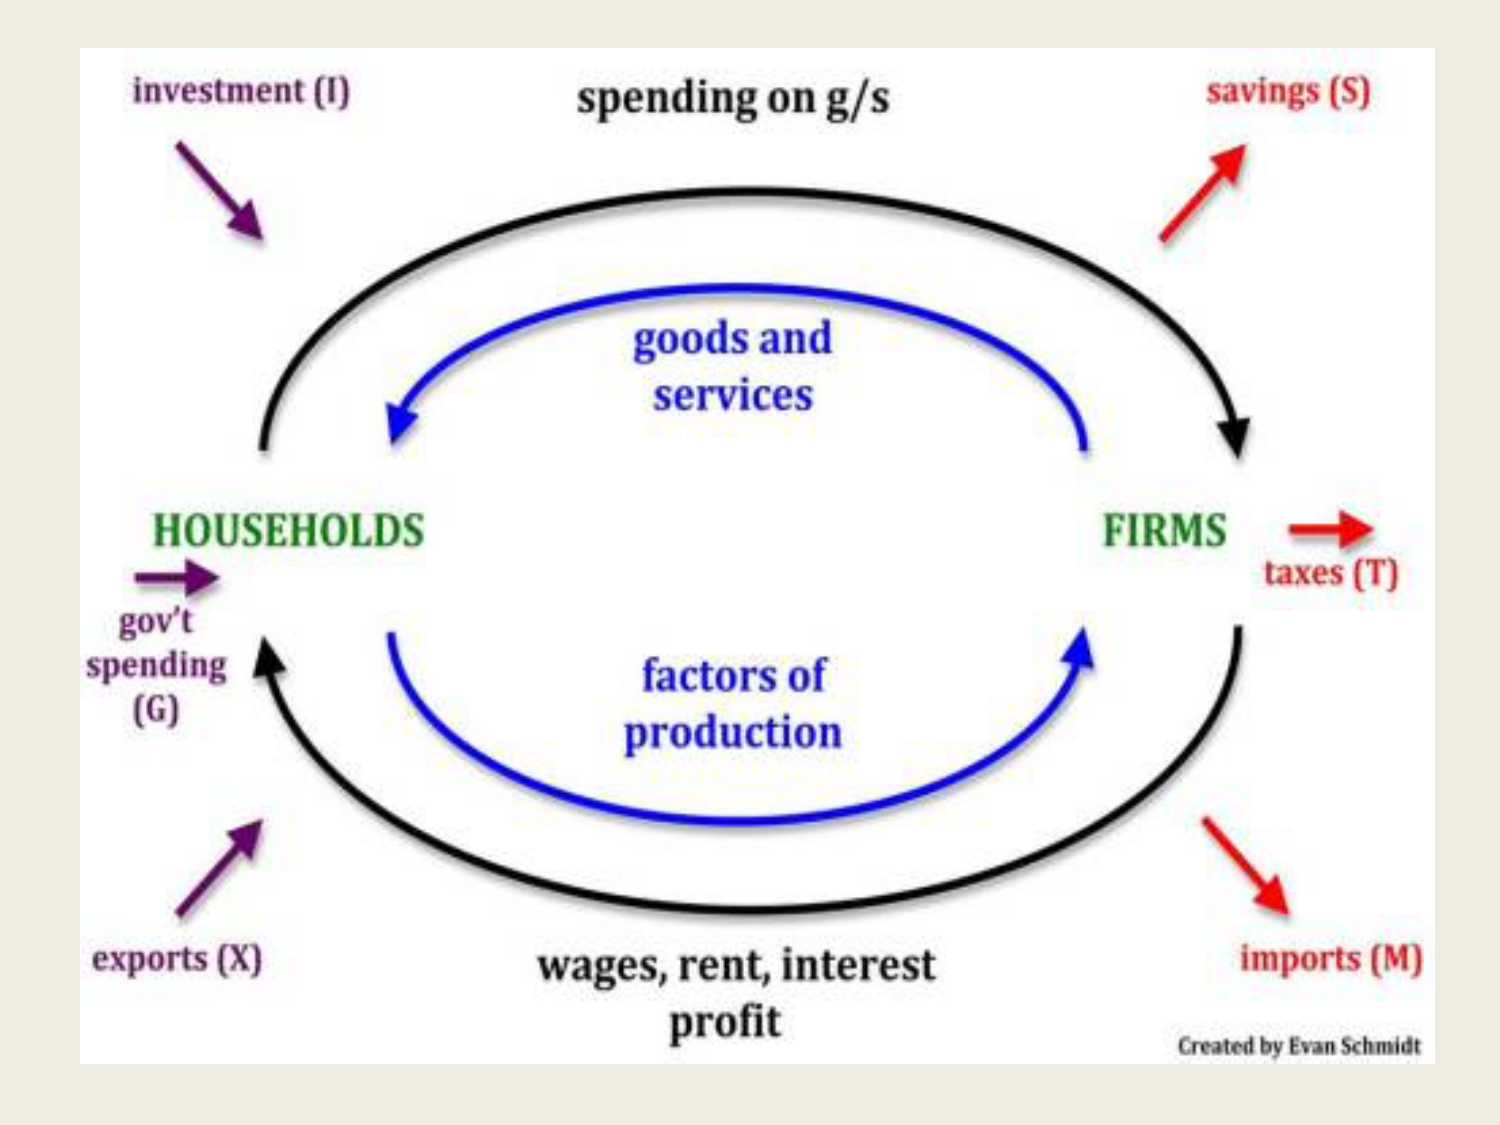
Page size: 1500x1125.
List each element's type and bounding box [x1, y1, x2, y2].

picture [79, 48, 1435, 1065]
